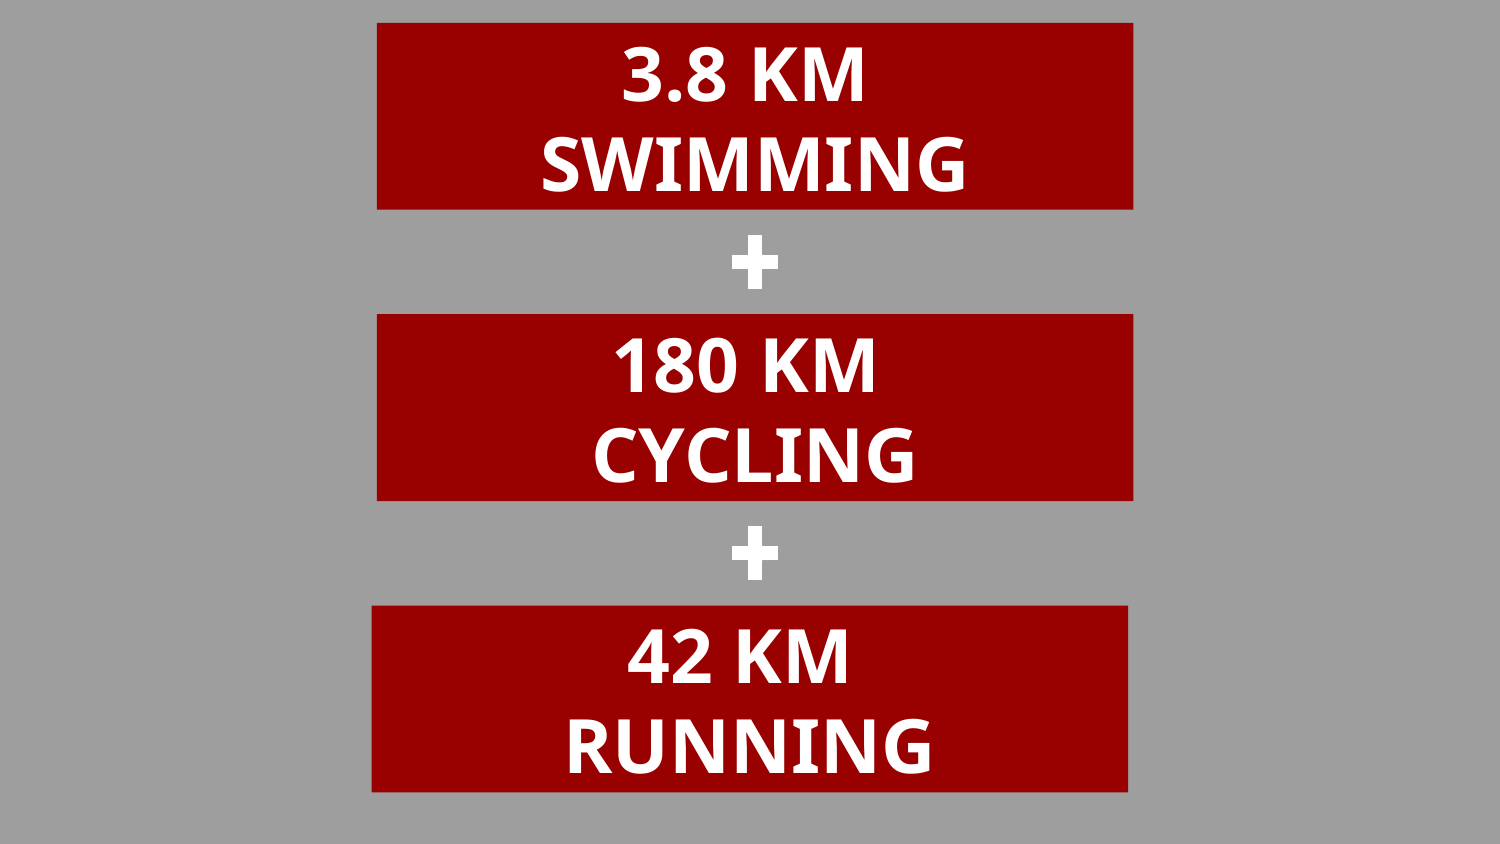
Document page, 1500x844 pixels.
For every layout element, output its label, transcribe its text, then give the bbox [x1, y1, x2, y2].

text_box 3.8 KM SWIMMING [376, 22, 1134, 210]
text_box 180 KM CYCLING [376, 314, 1134, 502]
text_box [731, 234, 780, 290]
text_box 42 KM RUNNING [371, 605, 1129, 793]
text_box [731, 525, 780, 582]
